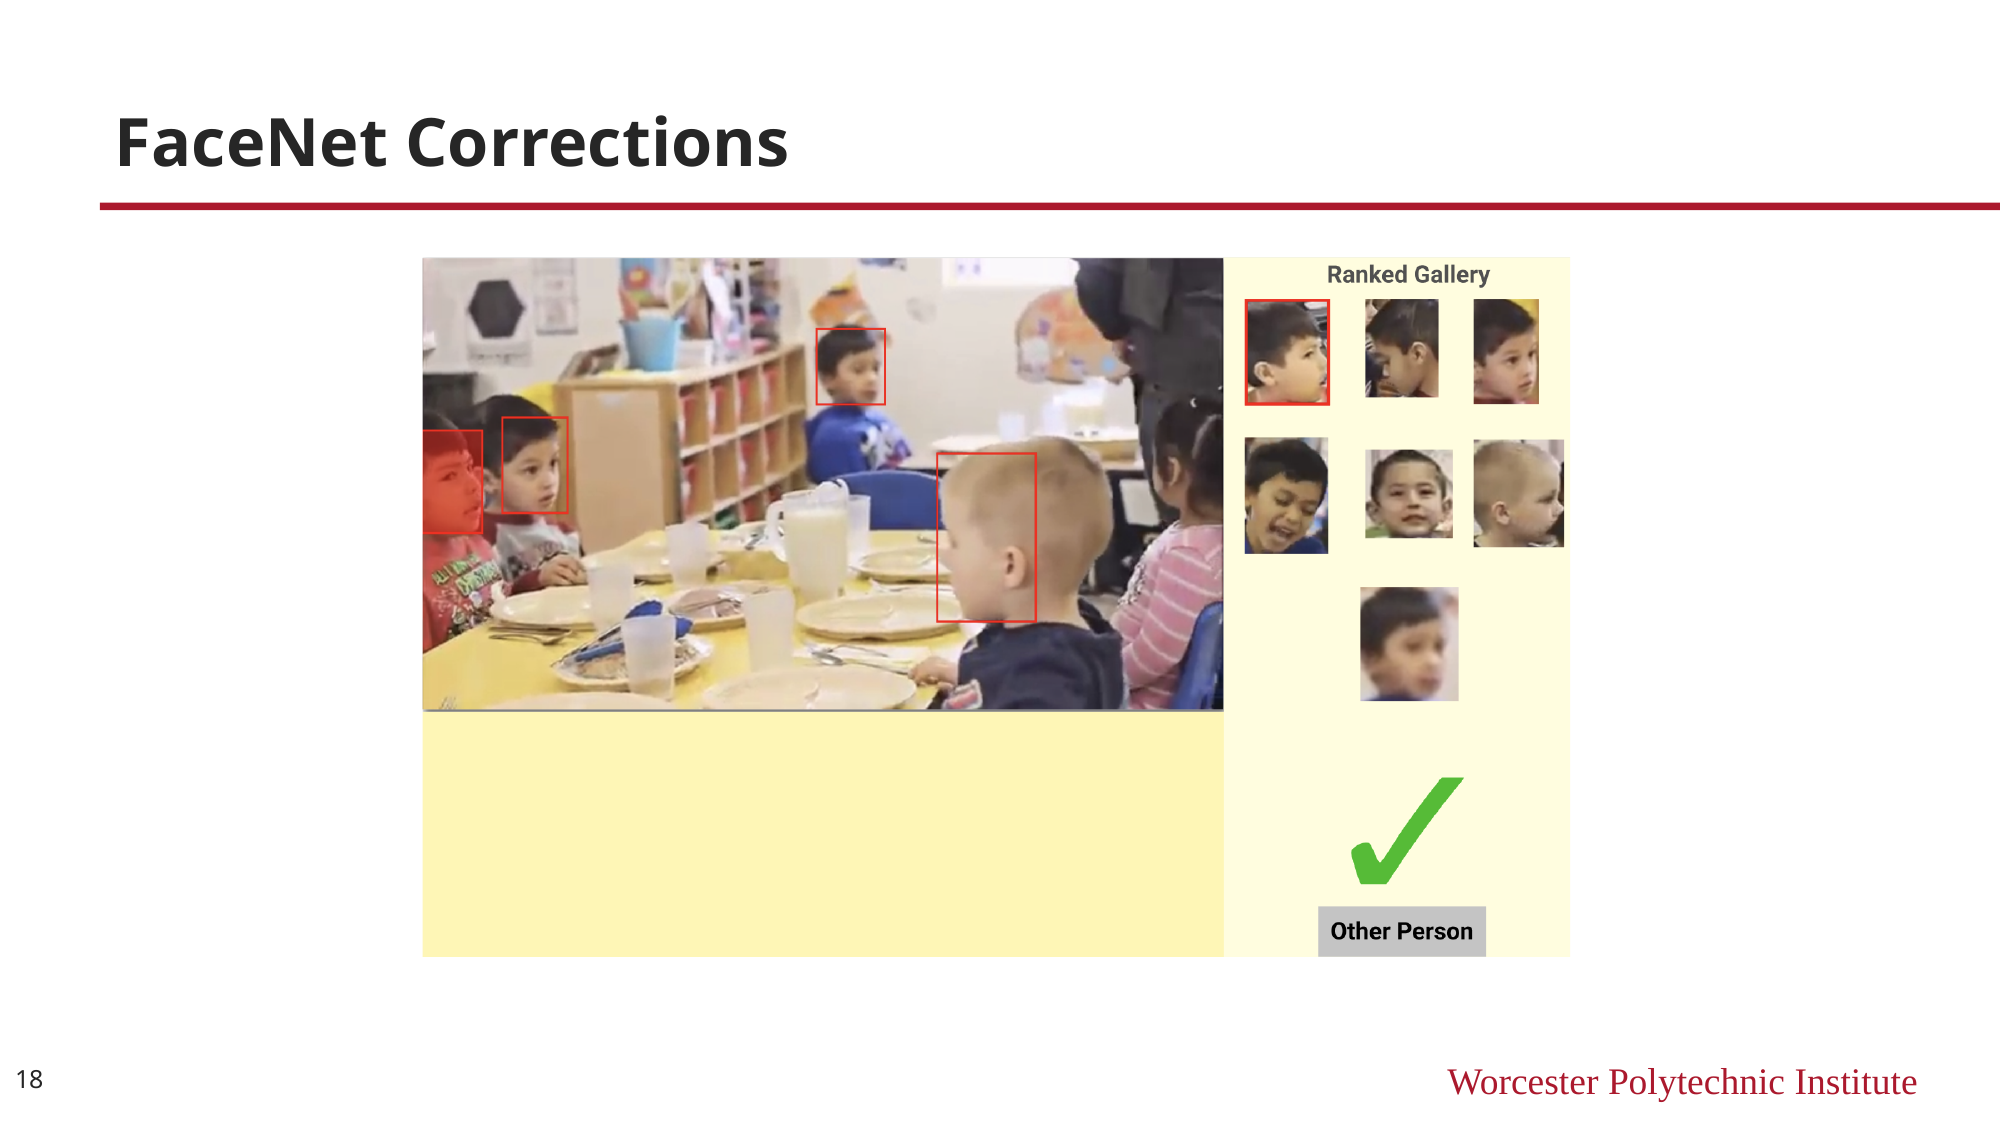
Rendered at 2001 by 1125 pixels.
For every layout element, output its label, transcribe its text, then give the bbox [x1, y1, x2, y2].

picture [421, 256, 1571, 958]
title FaceNet Corrections [99, 56, 1900, 188]
slide_number 18 [0, 1047, 100, 1113]
